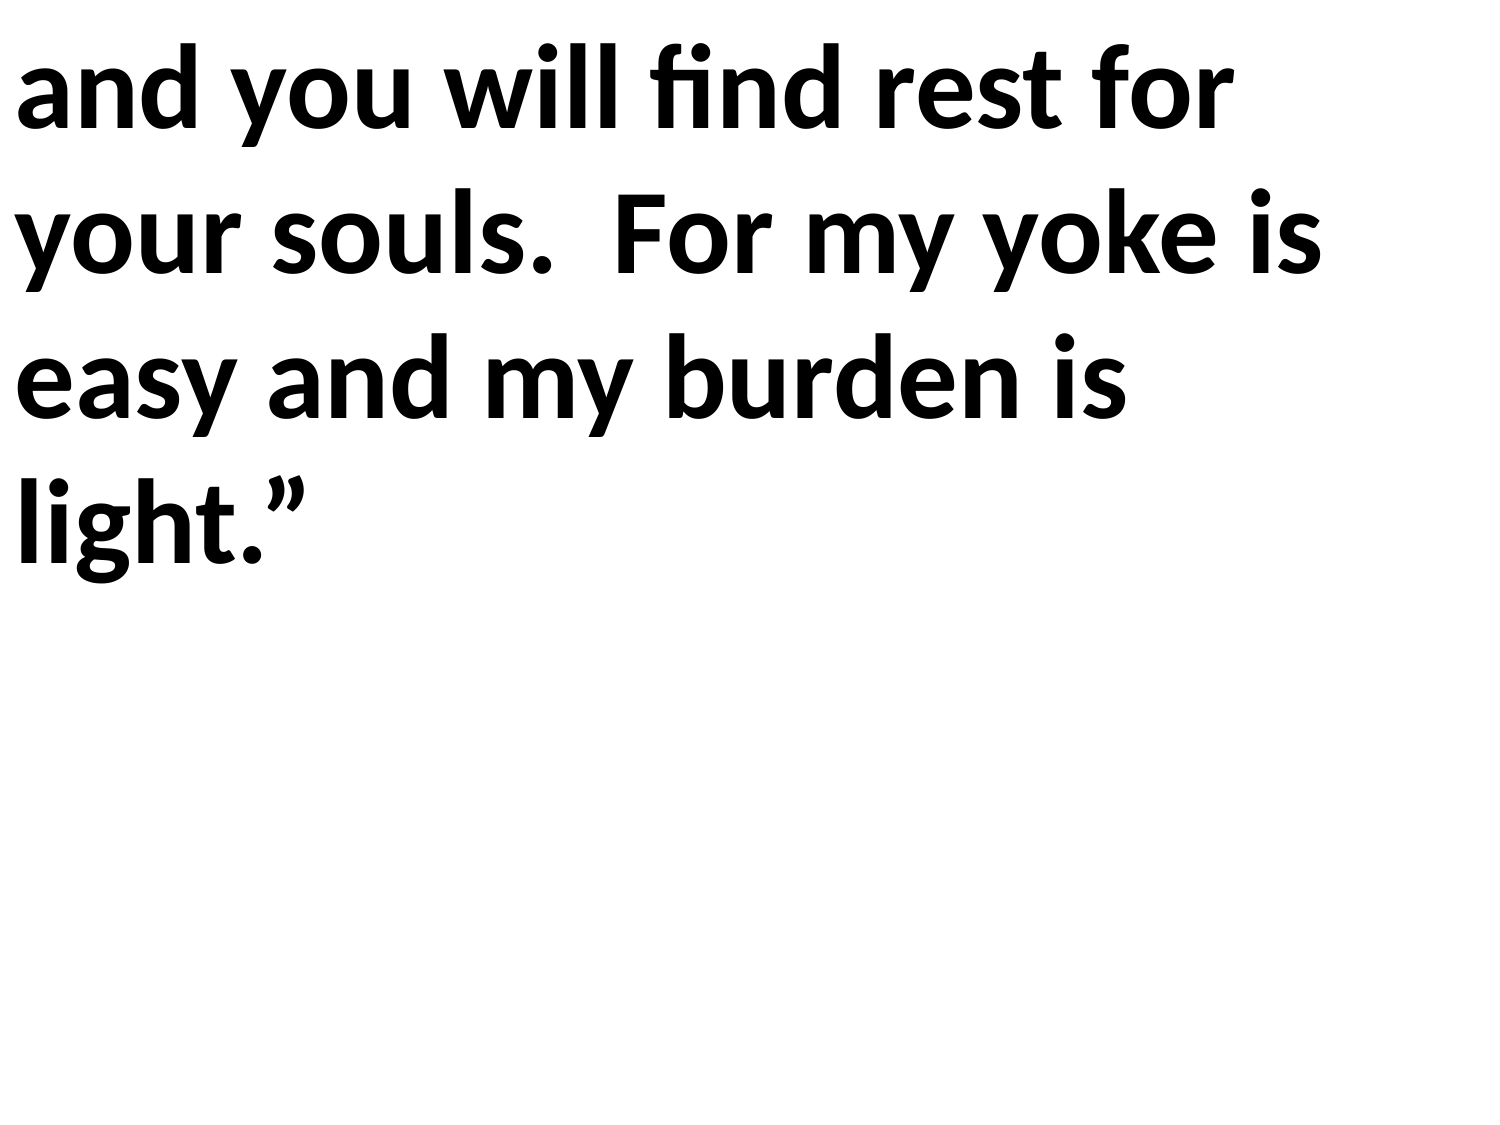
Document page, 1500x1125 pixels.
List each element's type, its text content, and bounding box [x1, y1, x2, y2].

text_box and you will find rest for your souls. For my yoke is easy and my burden is light.” [0, 0, 1453, 740]
